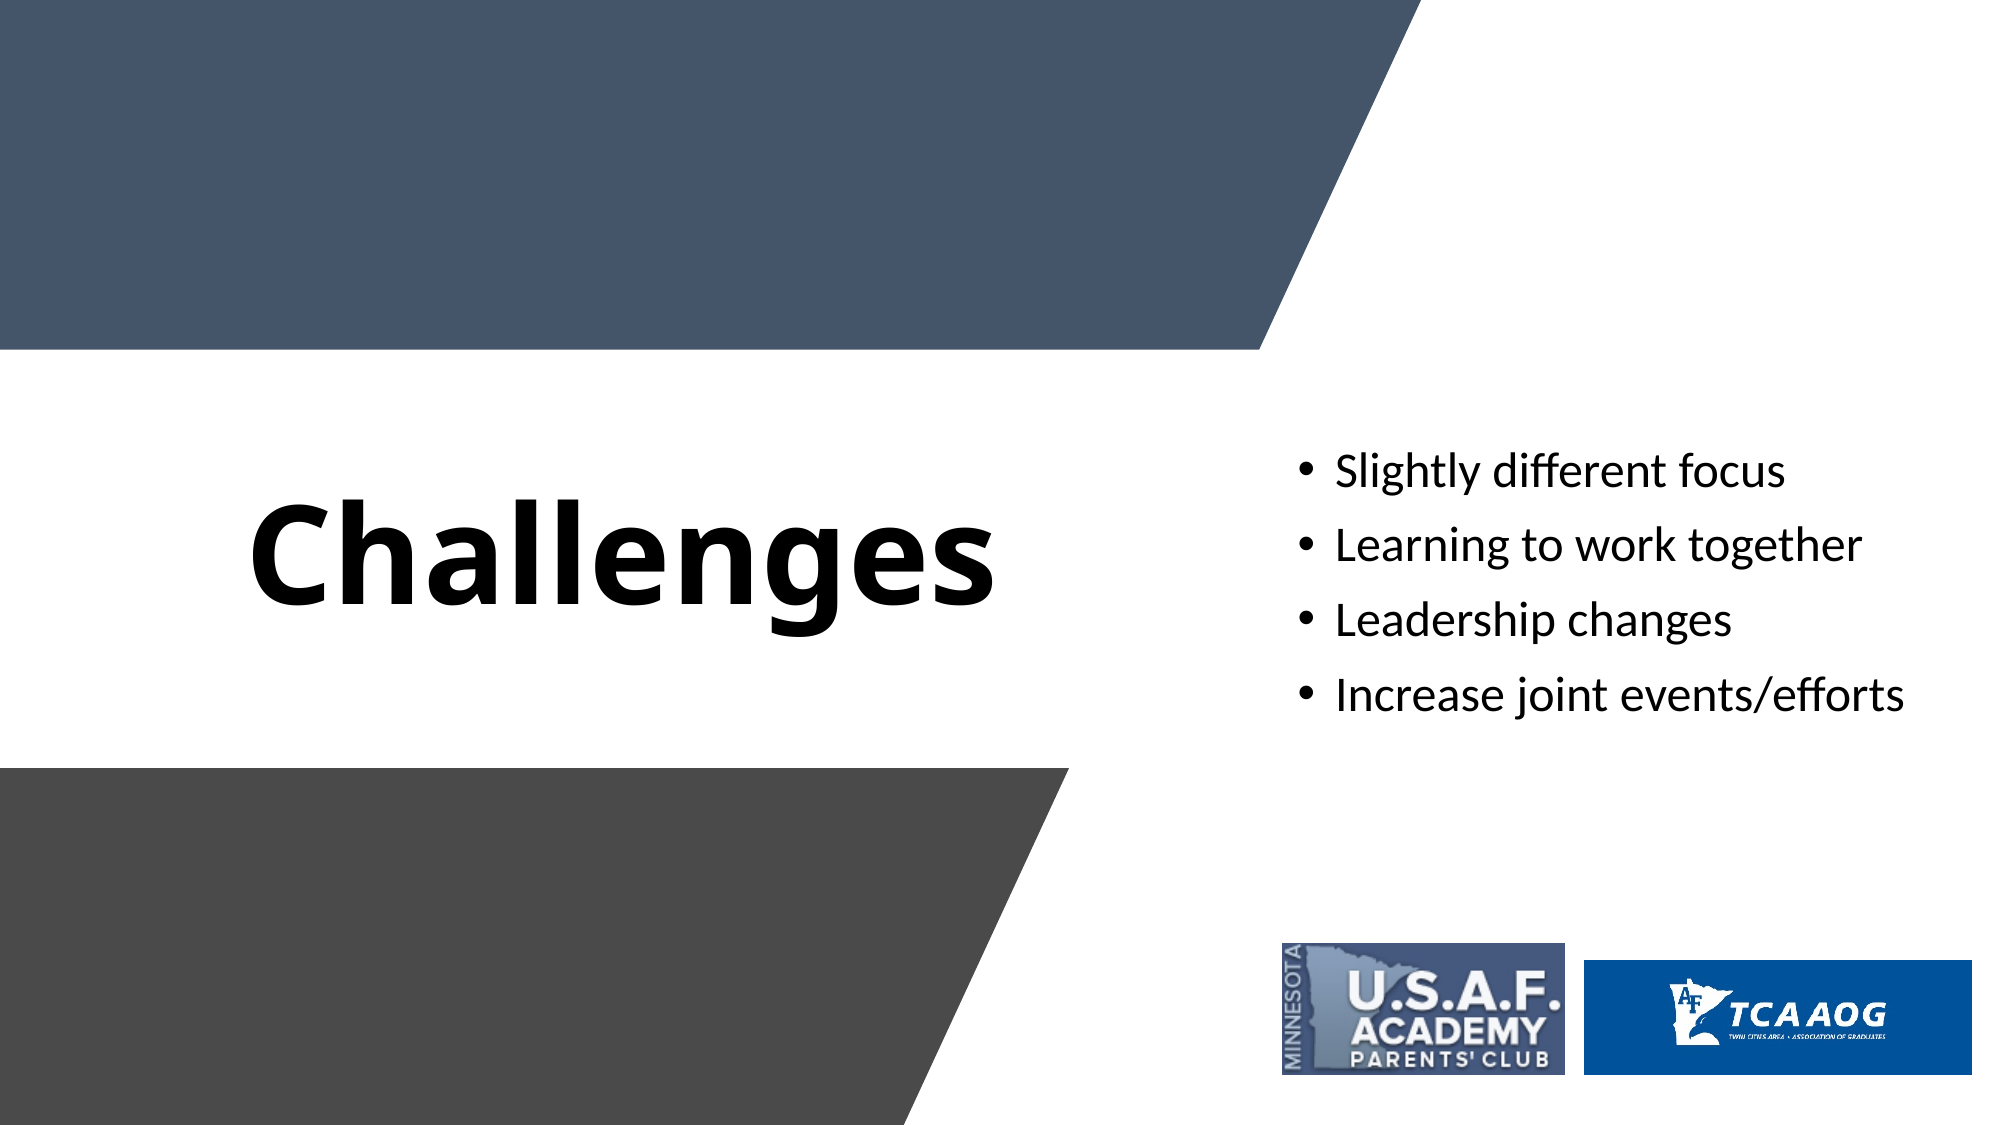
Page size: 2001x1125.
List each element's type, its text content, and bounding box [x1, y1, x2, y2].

list Slightly different focus Learning to work together Leadership changes Increase joint events/efforts [1282, 436, 2000, 723]
picture [1584, 960, 1972, 1075]
text_box [0, 767, 1071, 1125]
text_box [0, 0, 1423, 351]
picture [1282, 943, 1565, 1075]
title Challenges [230, 529, 1282, 642]
